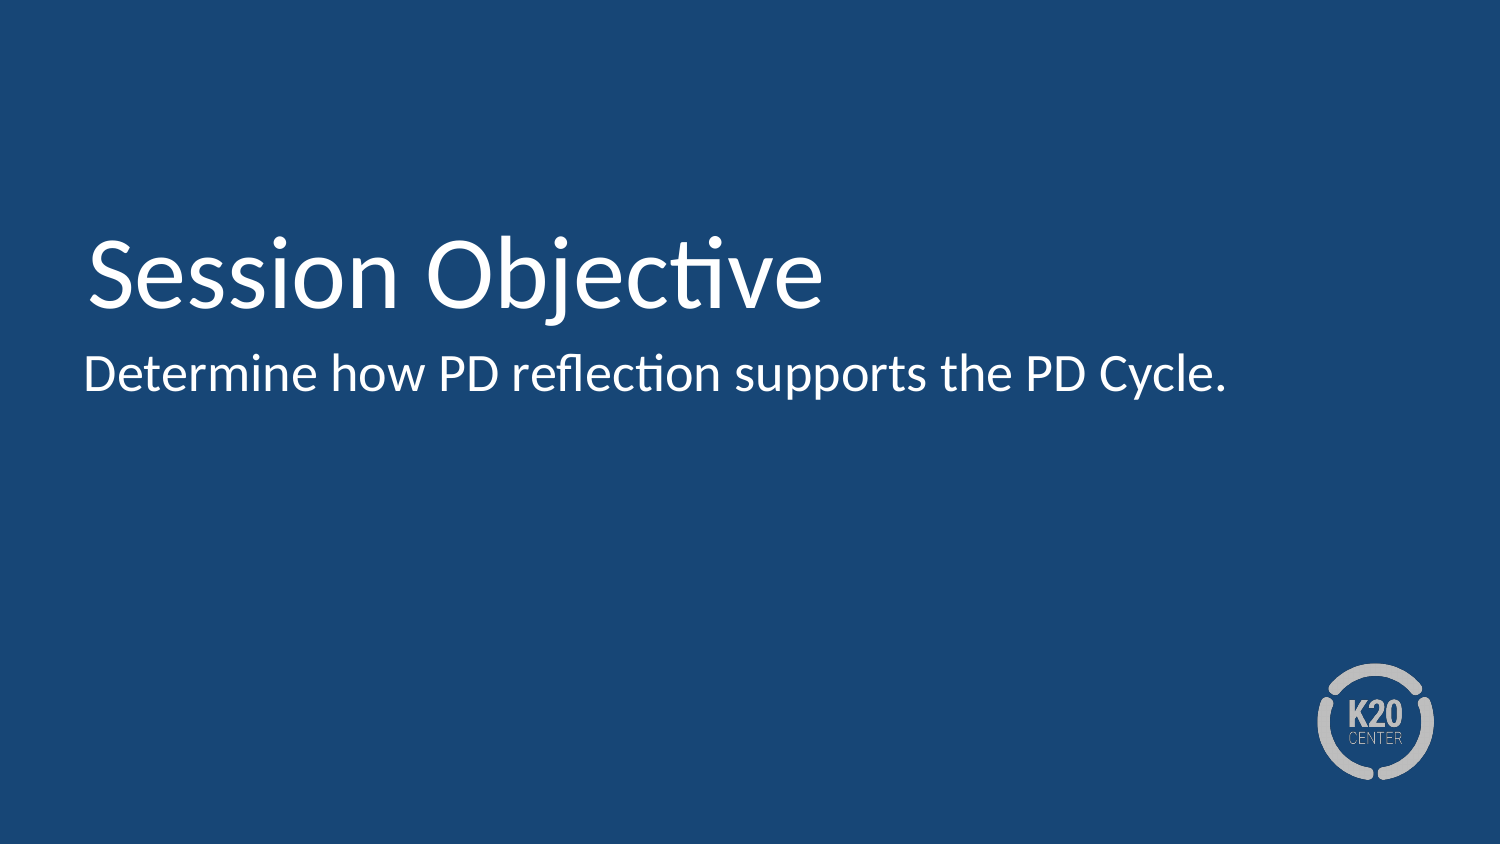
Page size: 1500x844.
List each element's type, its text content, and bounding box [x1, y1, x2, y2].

title Session Objective [86, 161, 1362, 330]
list Determine how PD reflection supports the PD Cycle. [63, 329, 1339, 516]
picture [1300, 646, 1451, 797]
